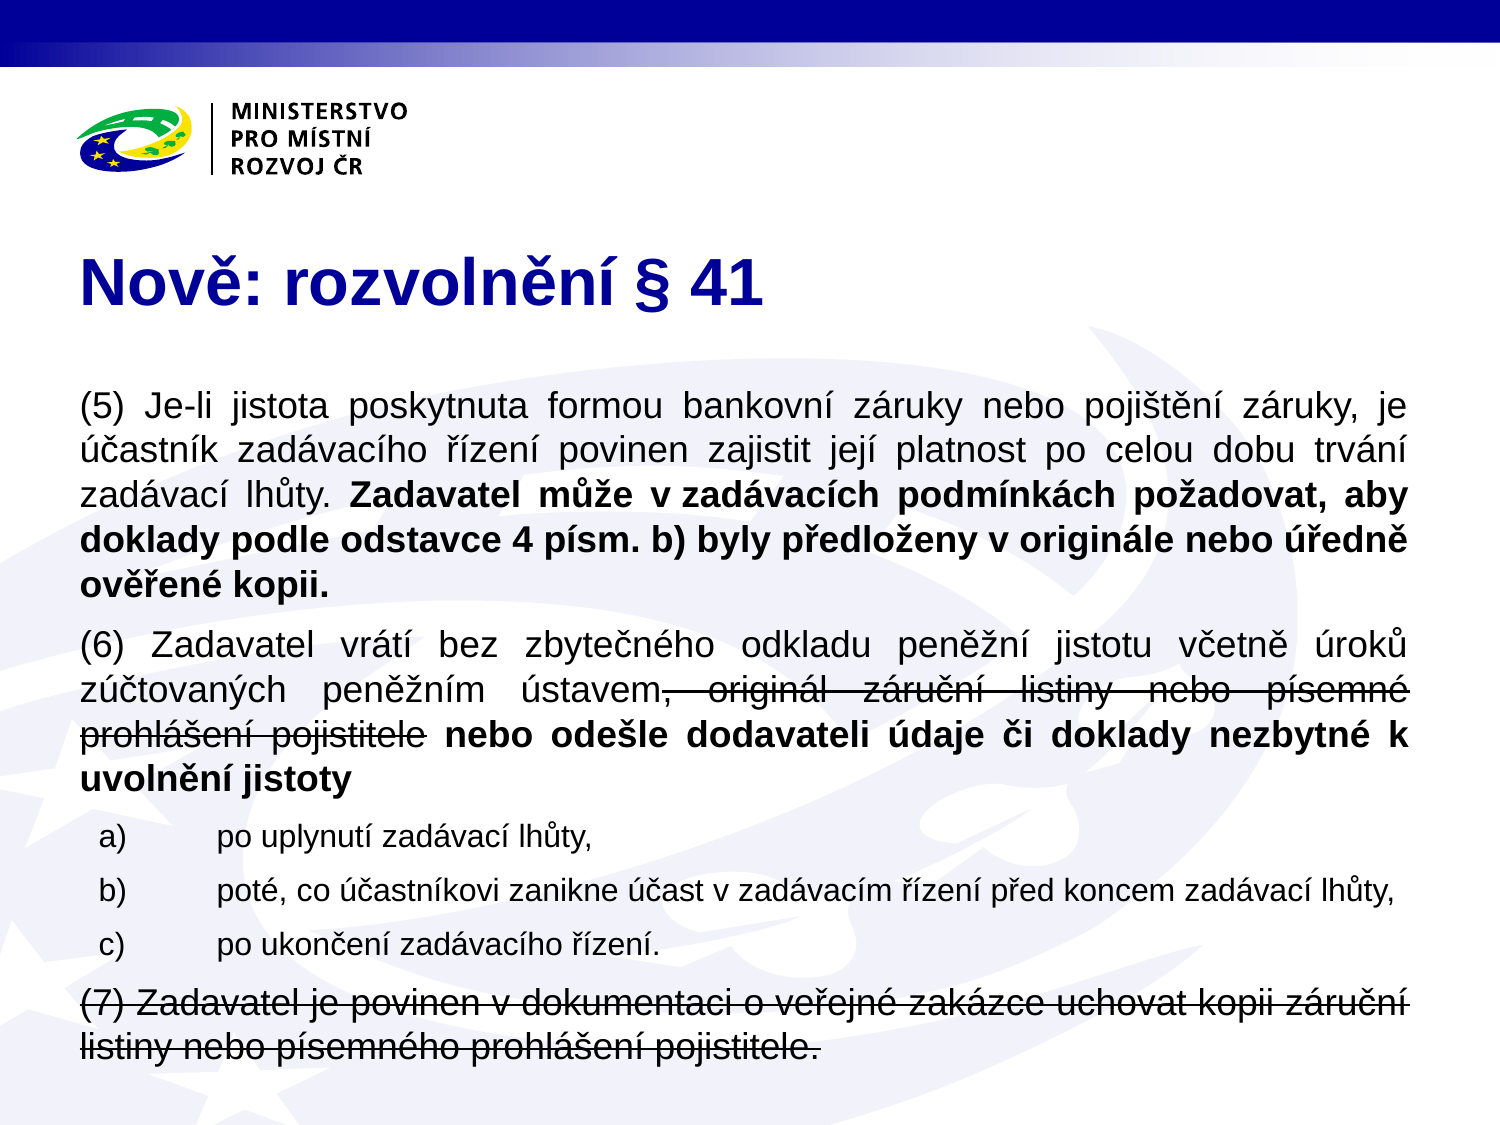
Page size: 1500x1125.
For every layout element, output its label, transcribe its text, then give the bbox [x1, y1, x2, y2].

title Nově: rozvolnění § 41 [64, 231, 1425, 315]
list (5) Je-li jistota poskytnuta formou bankovní záruky nebo pojištění záruky, je účastník zadávacího řízení povinen zajistit její platnost po celou dobu trvání zadávací lhůty. Zadavatel může v zadávacích podmínkách požadovat, aby doklady podle odstavce 4 písm. b) byly předloženy v originále nebo úředně ověřené kopii. (6) Zadavatel vrátí bez zbytečného odkladu peněžní jistotu včetně úroků zúčtovaných peněžním ústavem, originál záruční listiny nebo písemné prohlášení pojistitele nebo odešle dodavateli údaje či doklady nezbytné k uvolnění jistoty po uplynutí zadávací lhůty, poté, co účastníkovi zanikne účast v zadávacím řízení před koncem zadávací lhůty, po ukončení zadávacího řízení. (7) Zadavatel je povinen v dokumentaci o veřejné zakázce uchovat kopii záruční listiny nebo písemného prohlášení pojistitele. [64, 373, 1425, 1094]
